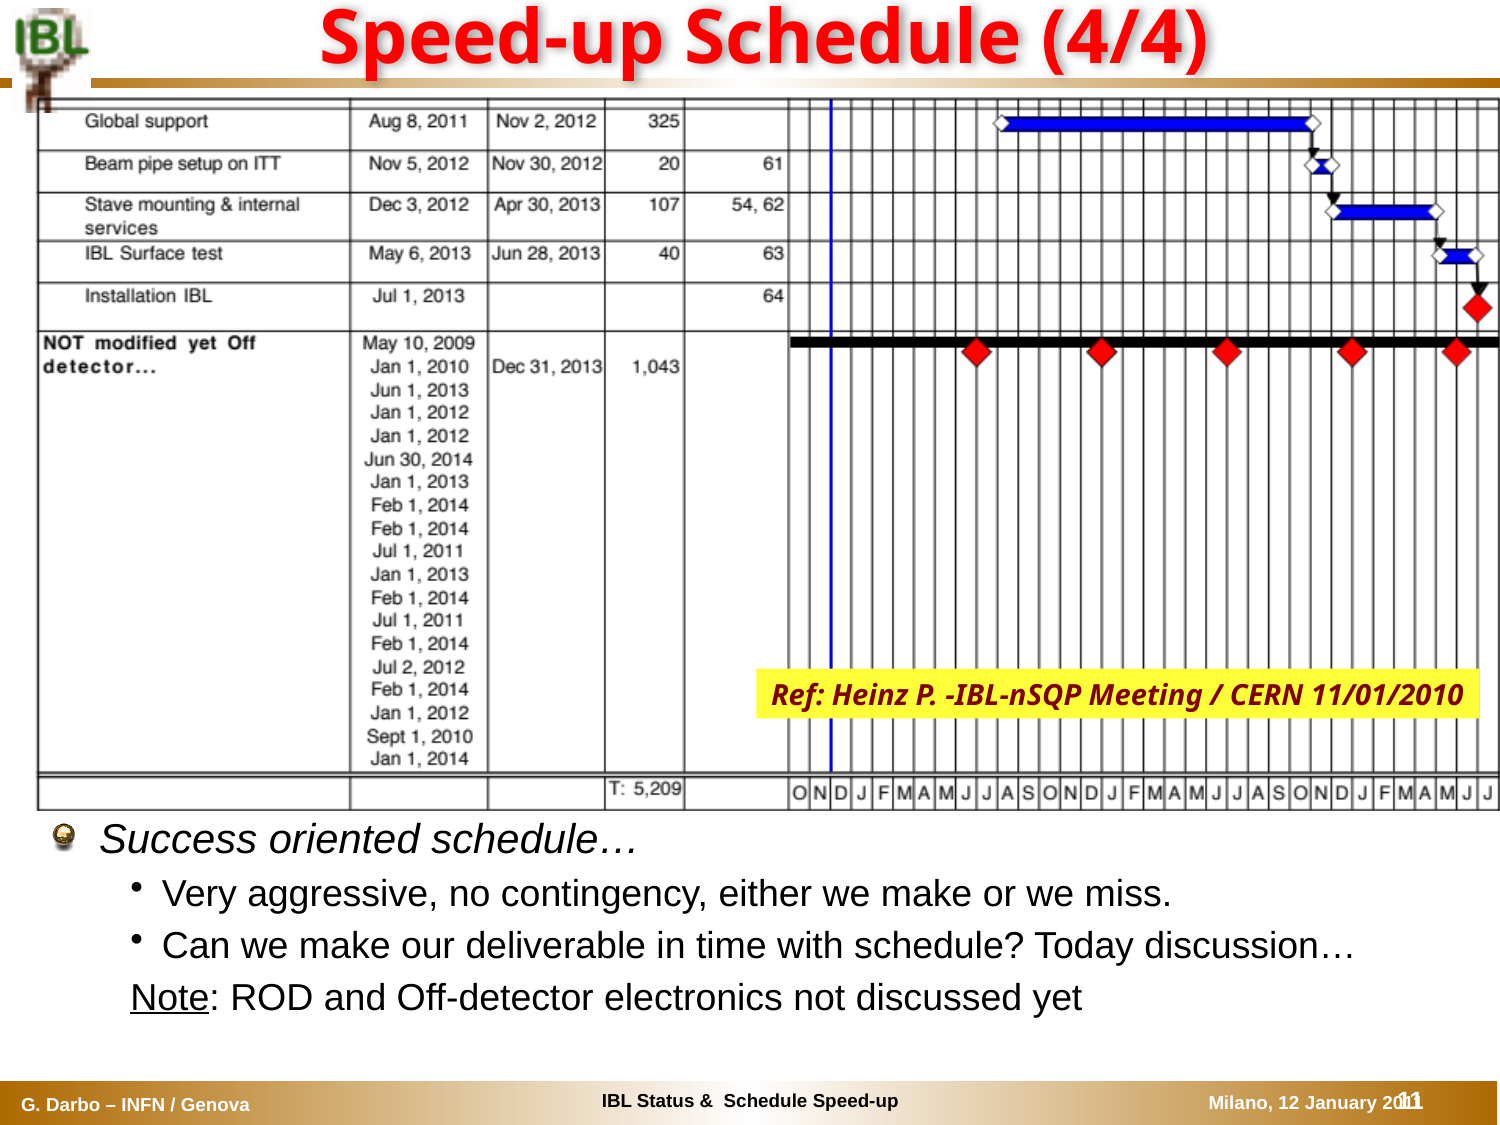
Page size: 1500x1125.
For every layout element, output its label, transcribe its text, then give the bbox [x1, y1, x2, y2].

picture [12, 8, 1500, 811]
title Speed-up Schedule (4/4) [97, 0, 1432, 84]
list Success oriented schedule… Very aggressive, no contingency, either we make or we miss. Can we make our deliverable in time with schedule? Today discussion… Note: ROD and Off-detector electronics not discussed yet [36, 819, 1463, 1060]
picture [52, 823, 75, 853]
